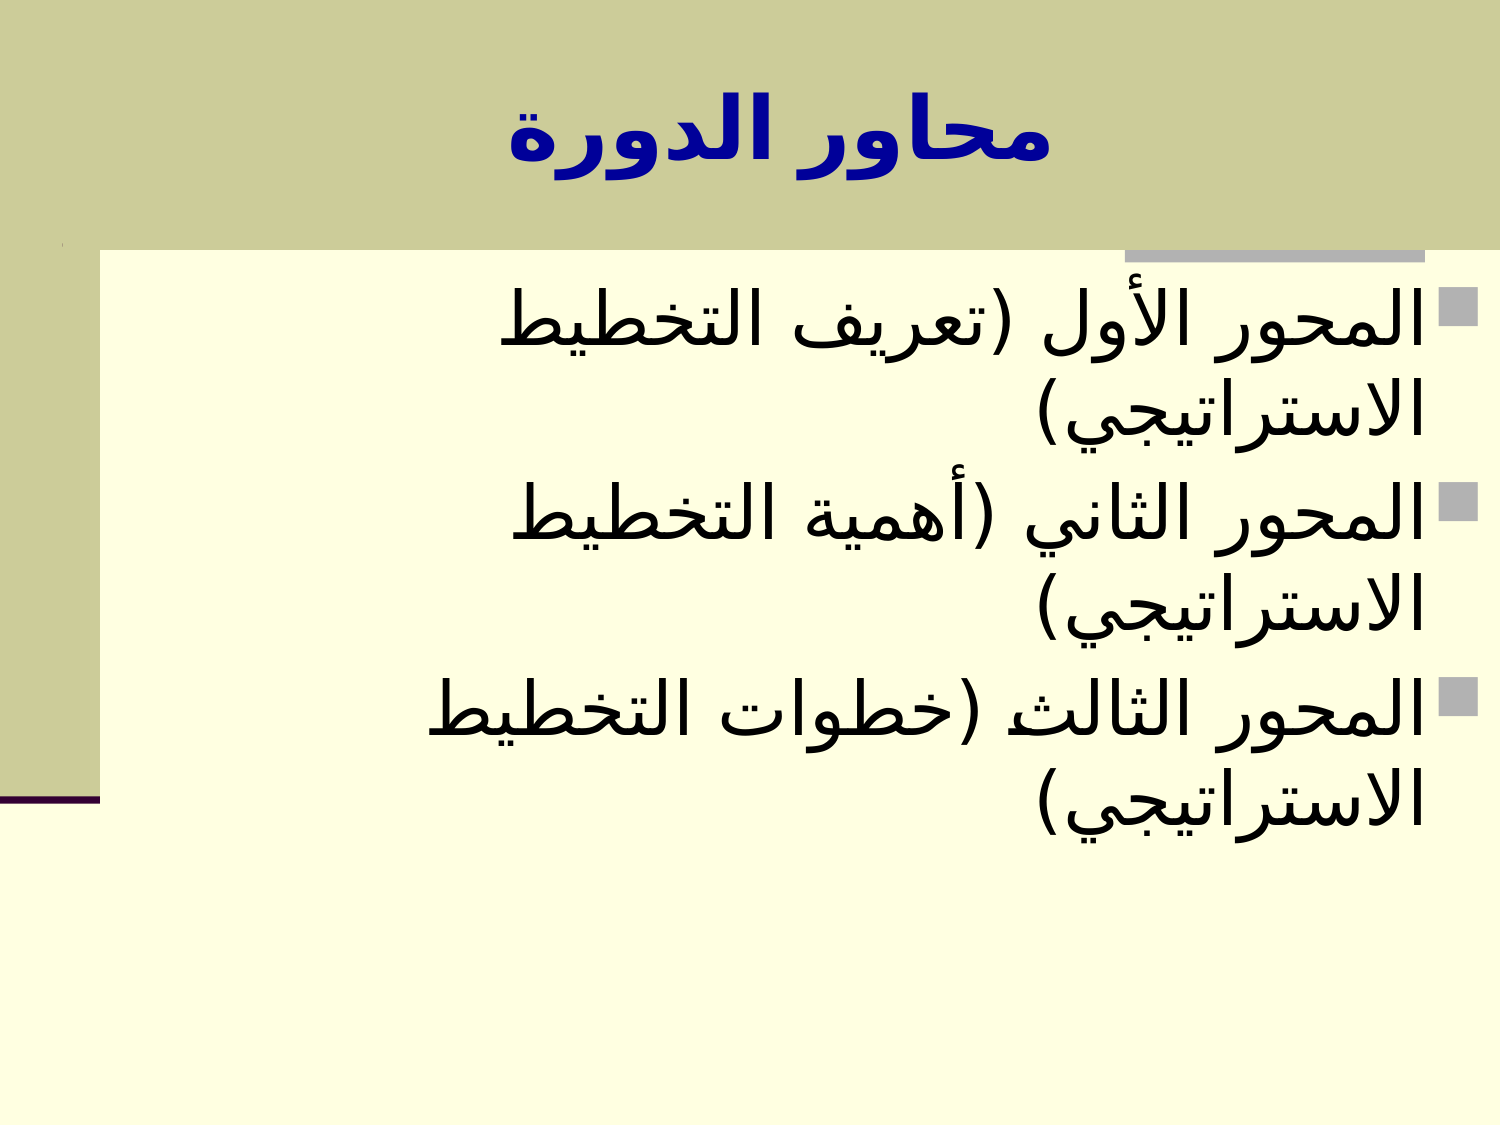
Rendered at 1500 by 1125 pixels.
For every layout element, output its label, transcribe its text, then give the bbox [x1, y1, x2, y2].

list المحور الأول (تعريف التخطيط الاستراتيجي) المحور الثاني (أهمية التخطيط الاستراتيجي) المحور الثالث (خطوات التخطيط الاستراتيجي) [112, 262, 1500, 1125]
title محاور الدورة [62, 0, 1500, 251]
